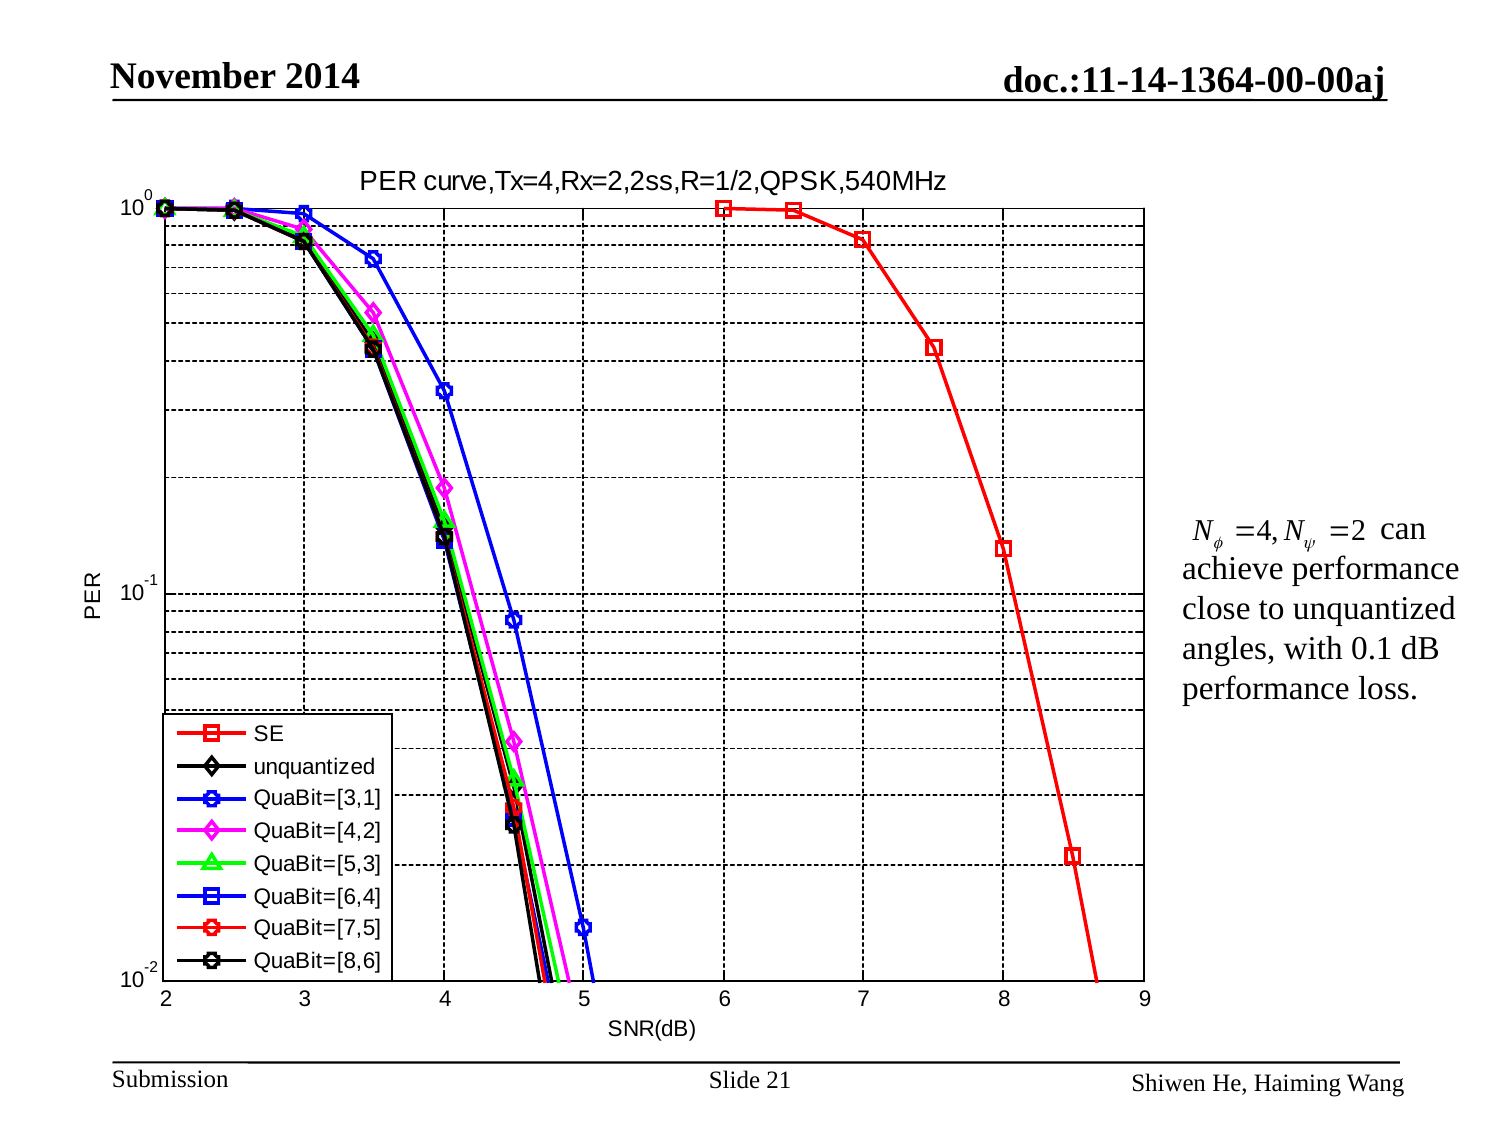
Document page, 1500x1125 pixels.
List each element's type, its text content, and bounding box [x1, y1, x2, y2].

text_box can achieve performance close to unquantized angles, with 0.1 dB performance loss. [1269, 498, 1495, 714]
picture [0, 136, 1372, 1086]
